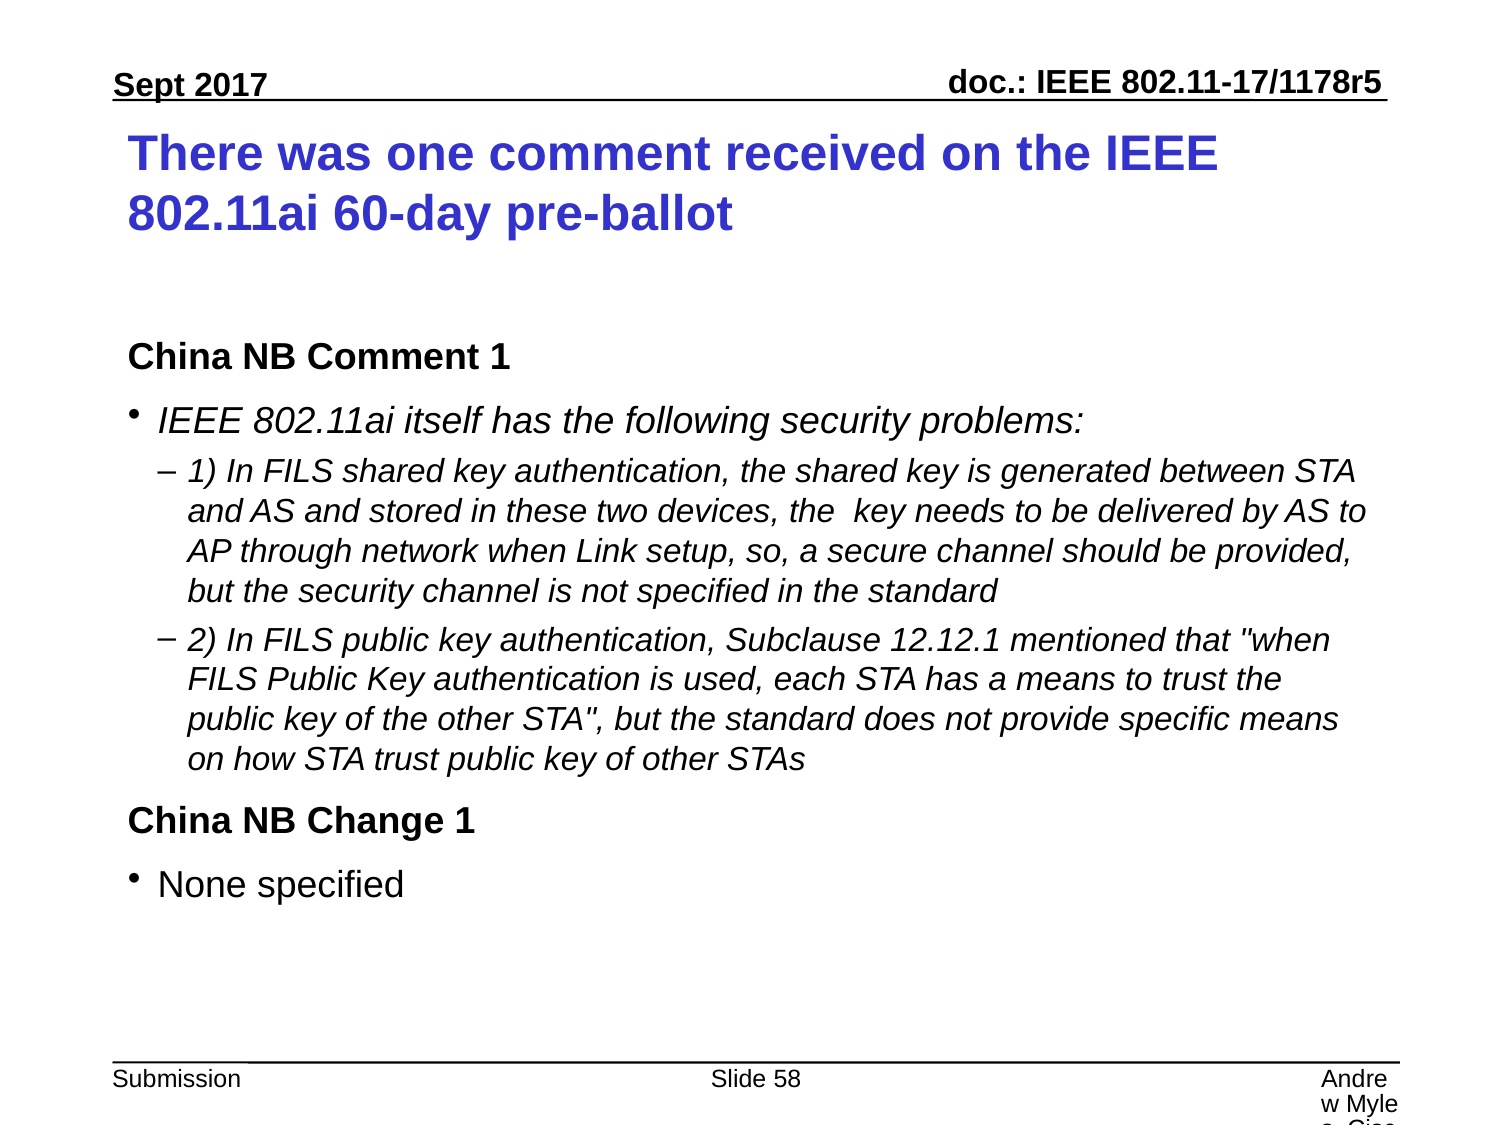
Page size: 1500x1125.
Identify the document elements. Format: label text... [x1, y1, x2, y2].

title There was one comment received on the IEEE 802.11ai 60-day pre-ballot [112, 112, 1388, 288]
footer Andrew Myles, Cisco [1320, 1061, 1402, 1093]
list China NB Comment 1 IEEE 802.11ai itself has the following security problems: 1) In FILS shared key authentication, the shared key is generated between STA and AS and stored in these two devices, the key needs to be delivered by AS to AP through network when Link setup, so, a secure channel should be provided, but the security channel is not specified in the standard 2) In FILS public key authentication, Subclause 12.12.1 mentioned that "when FILS Public Key authentication is used, each STA has a means to trust the public key of the other STA", but the standard does not provide specific means on how STA trust public key of other STAs China NB Change 1 None specified [112, 324, 1388, 1000]
slide_number Slide 58 [709, 1061, 803, 1093]
